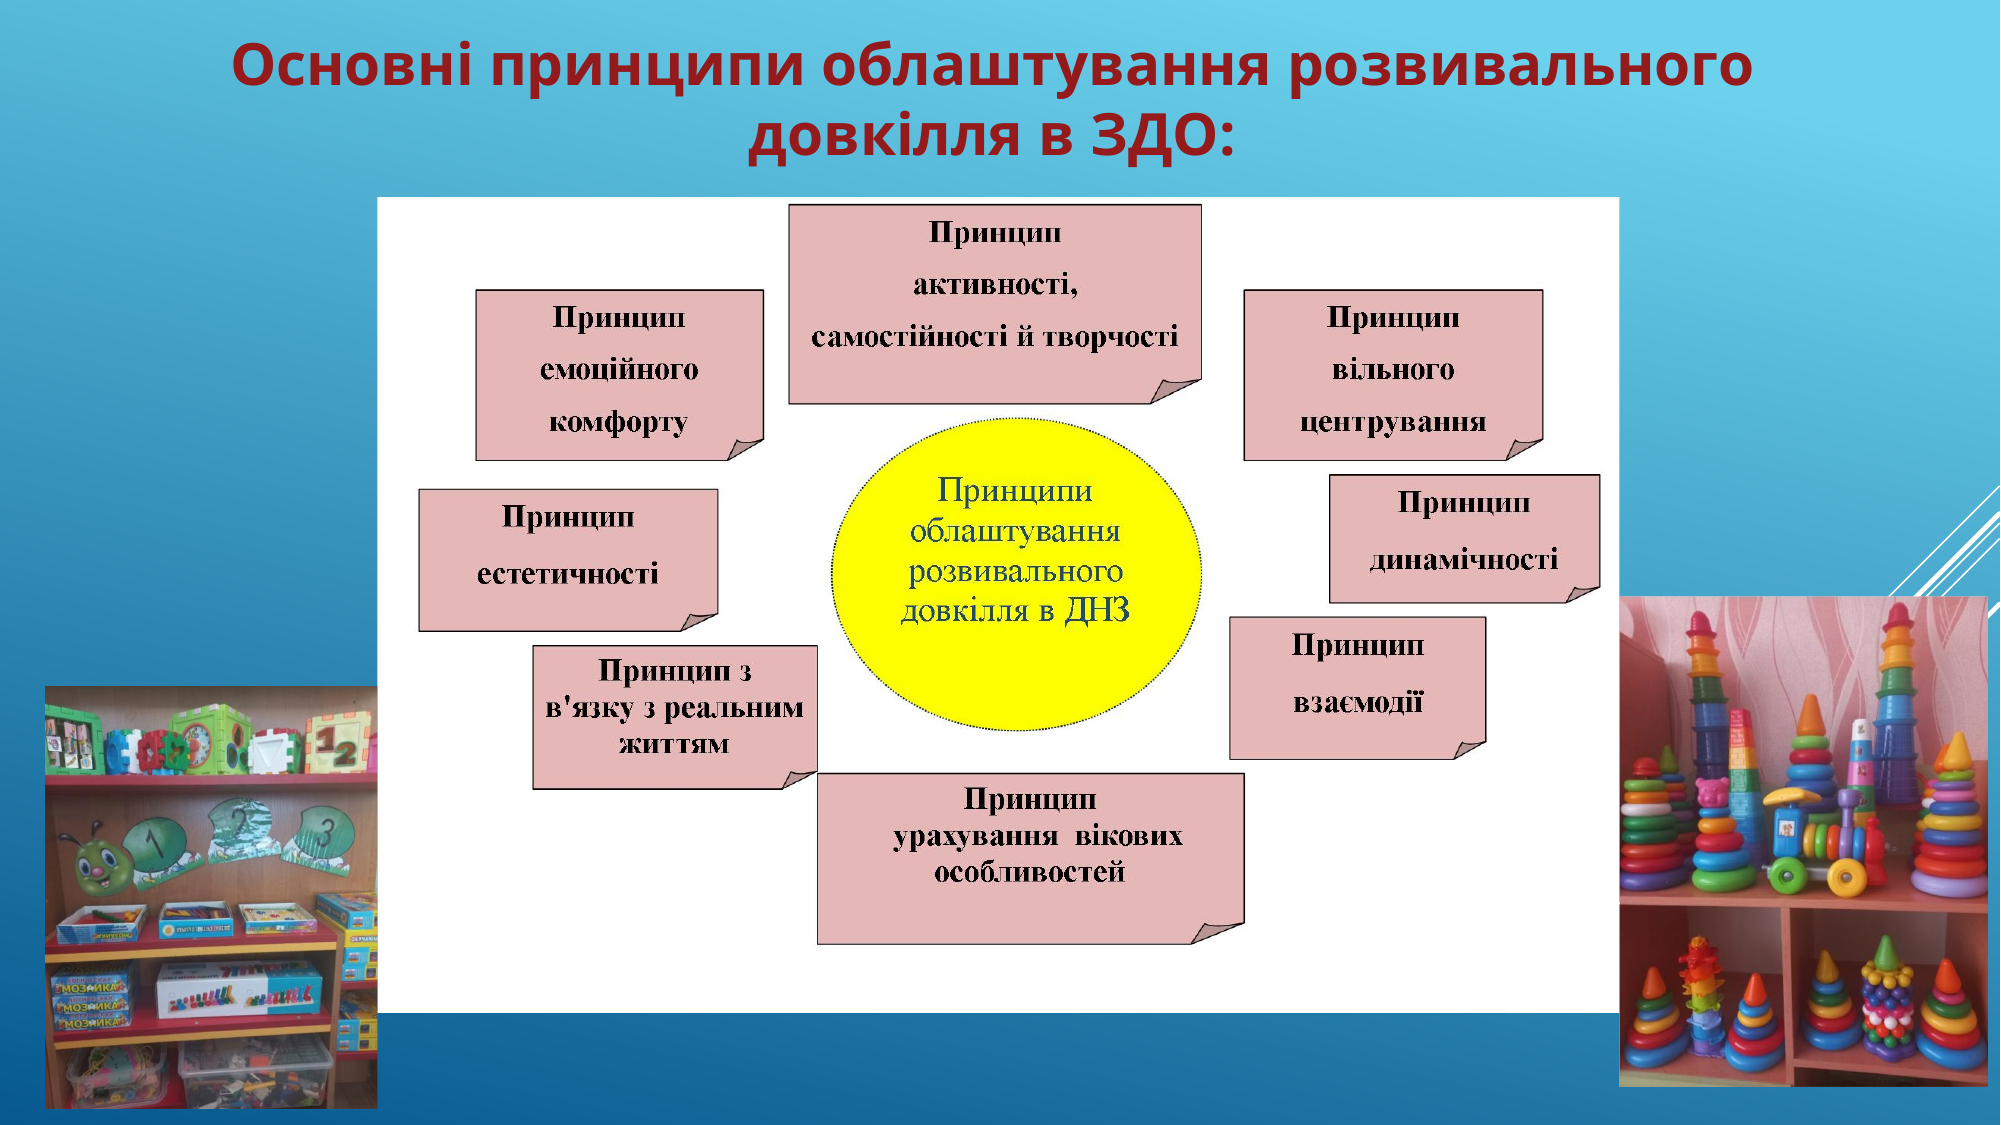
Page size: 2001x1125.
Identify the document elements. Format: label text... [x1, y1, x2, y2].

text_box Основні принципи облаштування розвивального довкілля в ЗДО: [75, 19, 1909, 175]
picture [0, 197, 2000, 1109]
